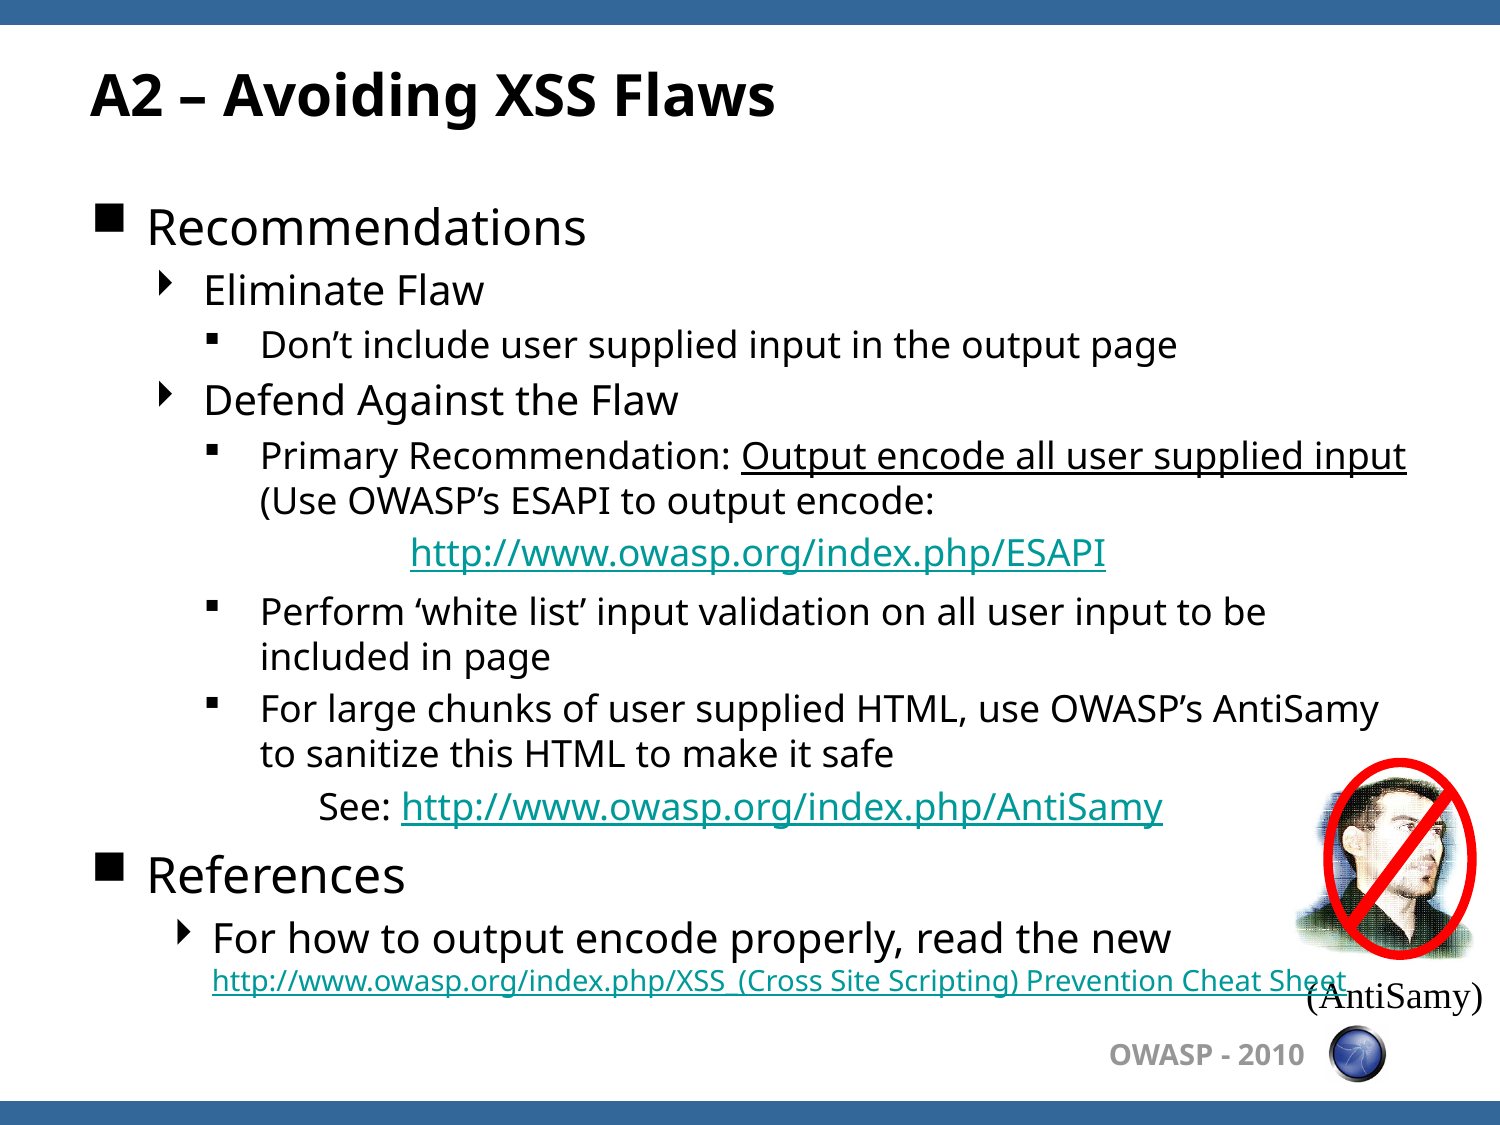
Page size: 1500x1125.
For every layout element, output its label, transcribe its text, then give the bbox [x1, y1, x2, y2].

list Recommendations Eliminate Flaw Don’t include user supplied input in the output page Defend Against the Flaw Primary Recommendation: Output encode all user supplied input (Use OWASP’s ESAPI to output encode: http://www.owasp.org/index.php/ESAPI Perform ‘white list’ input validation on all user input to be included in page For large chunks of user supplied HTML, use OWASP’s AntiSamy to sanitize this HTML to make it safe See: http://www.owasp.org/index.php/AntiSamy References For how to output encode properly, read the new http://www.owasp.org/index.php/XSS_(Cross Site Scripting) Prevention Cheat Sheet [74, 187, 1426, 981]
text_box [1289, 762, 1488, 1012]
picture [1325, 1024, 1388, 1083]
title A2 – Avoiding XSS Flaws [74, 27, 1426, 159]
